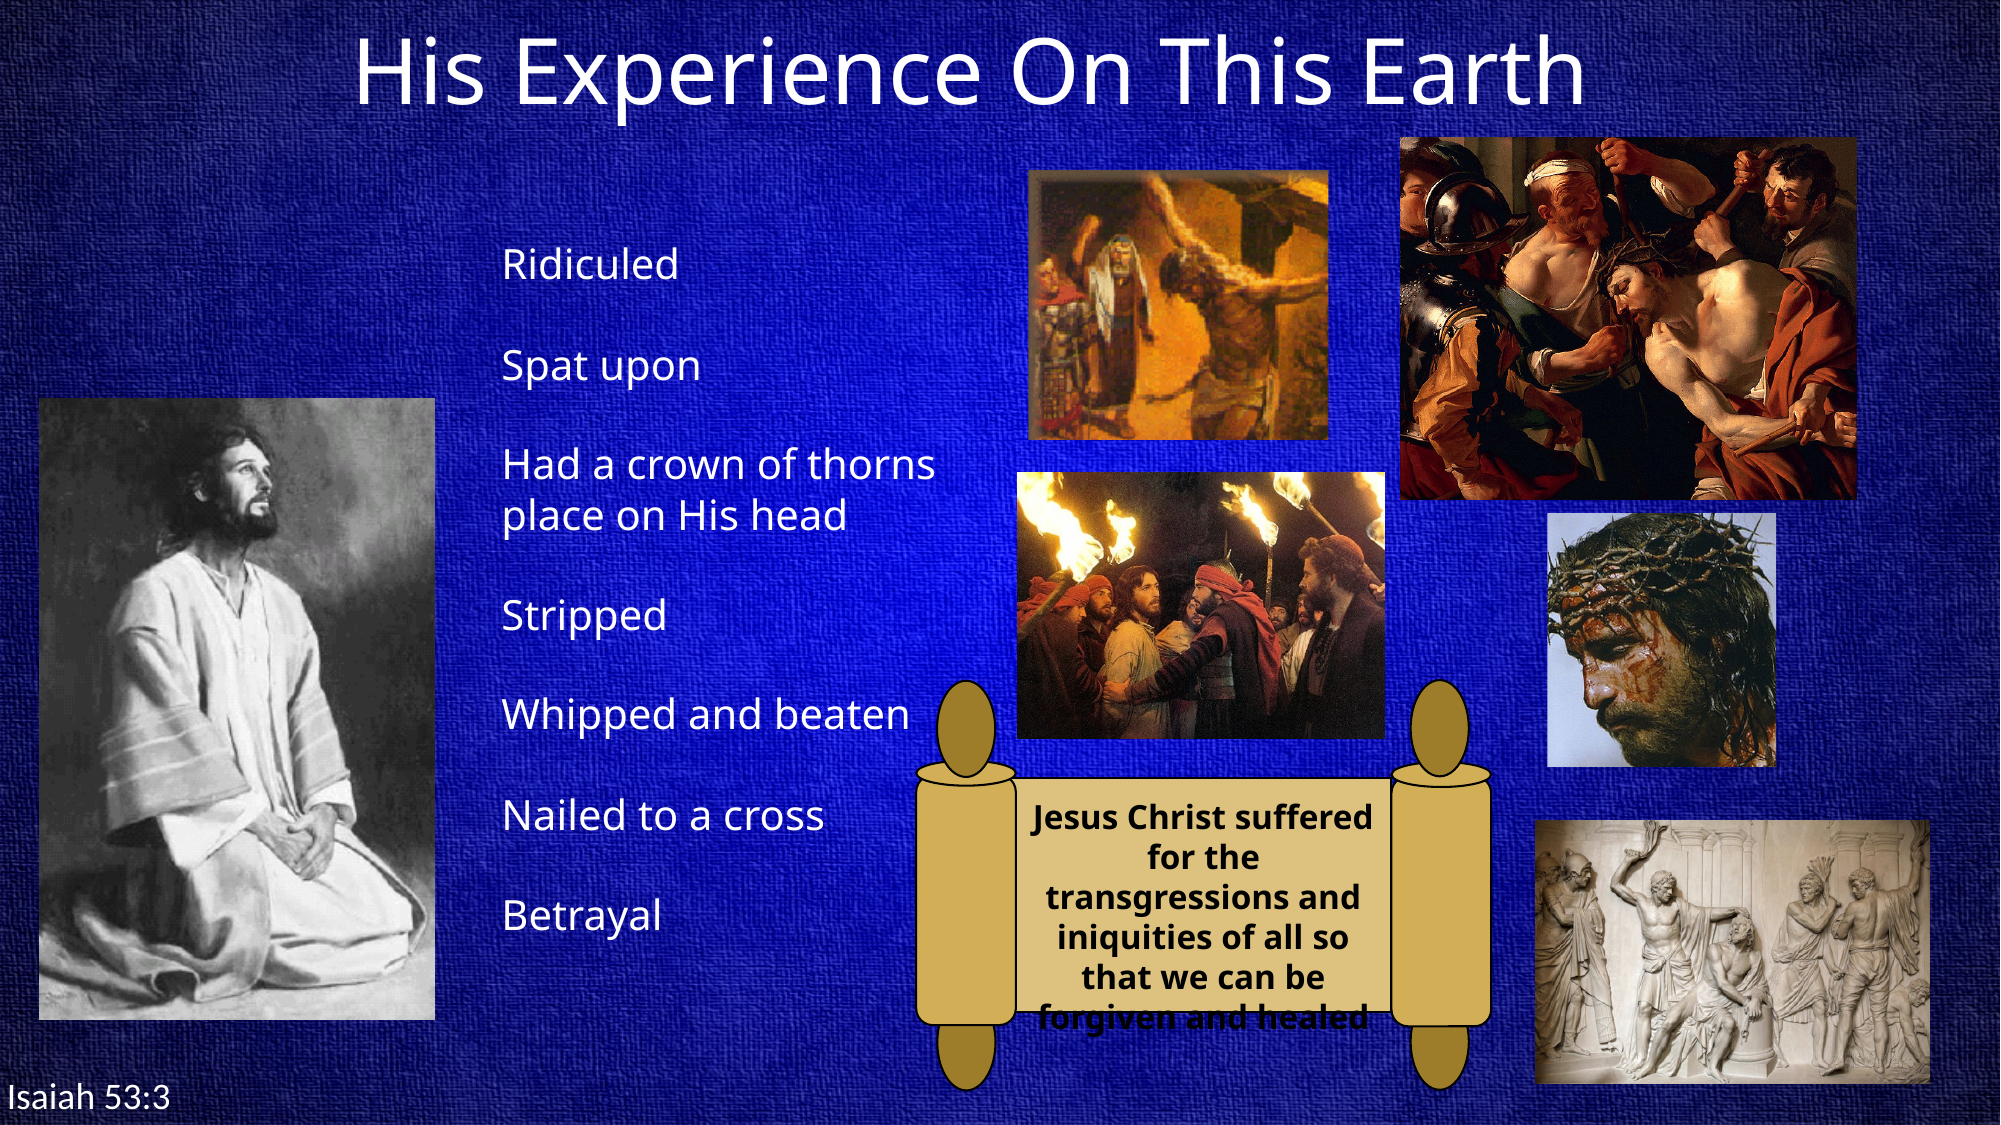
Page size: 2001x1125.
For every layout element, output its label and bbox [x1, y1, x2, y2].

picture [0, 0, 2000, 1125]
text_box [916, 680, 1492, 1091]
